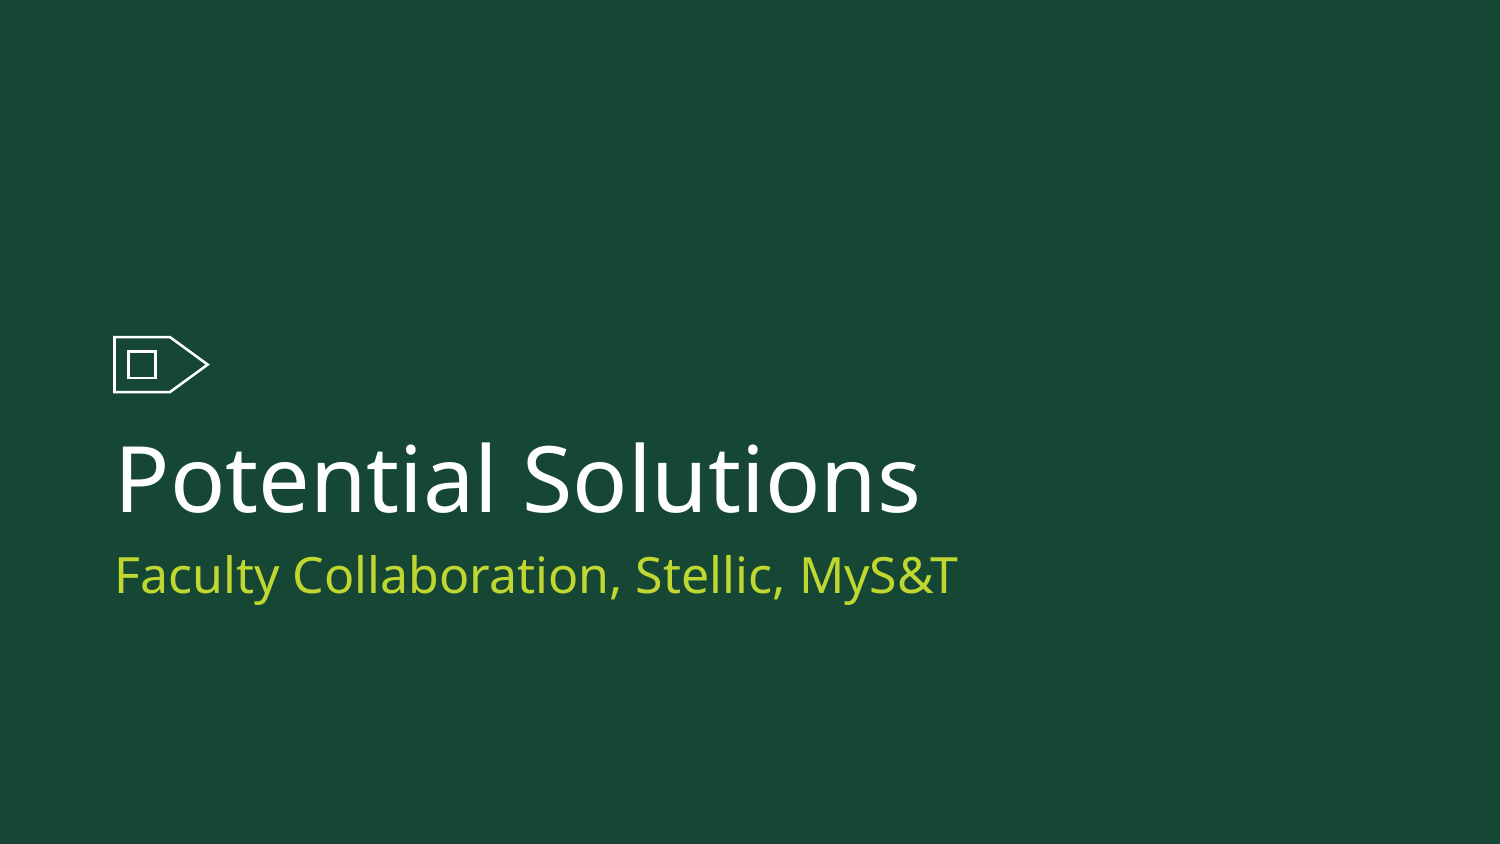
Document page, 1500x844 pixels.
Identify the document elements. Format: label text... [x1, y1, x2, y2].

subtitle Faculty Collaboration, Stellic, MyS&T [114, 543, 1344, 625]
list Potential Solutions [114, 406, 1447, 531]
